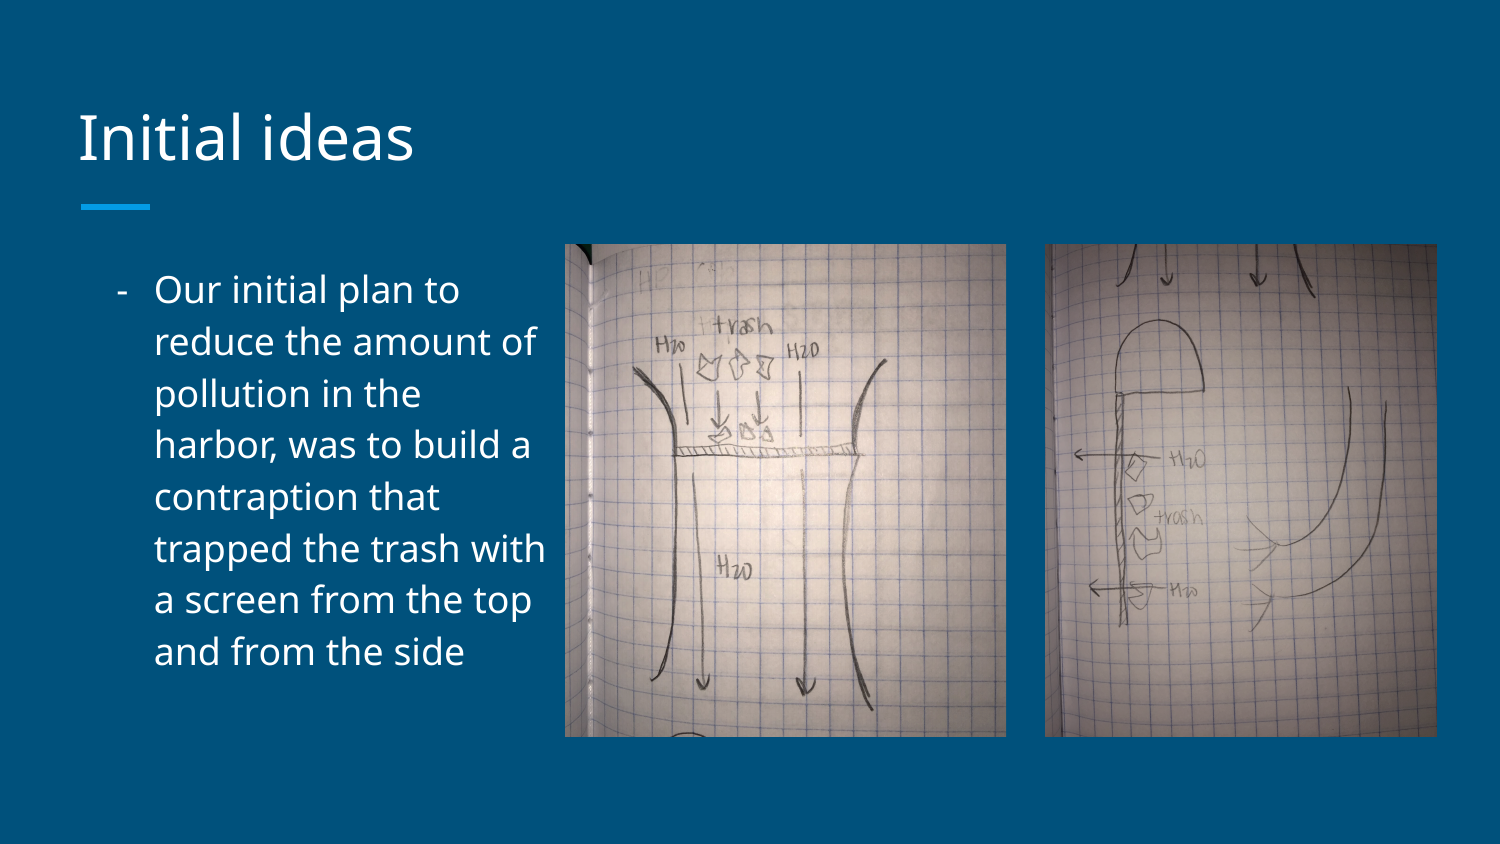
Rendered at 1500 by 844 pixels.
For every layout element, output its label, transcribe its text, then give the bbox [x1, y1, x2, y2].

list Our initial plan to reduce the amount of pollution in the harbor, was to build a contraption that trapped the trash with a screen from the top and from the side [63, 244, 566, 750]
title Initial ideas [63, 75, 1437, 188]
picture [1046, 245, 1436, 736]
picture [566, 245, 1006, 736]
